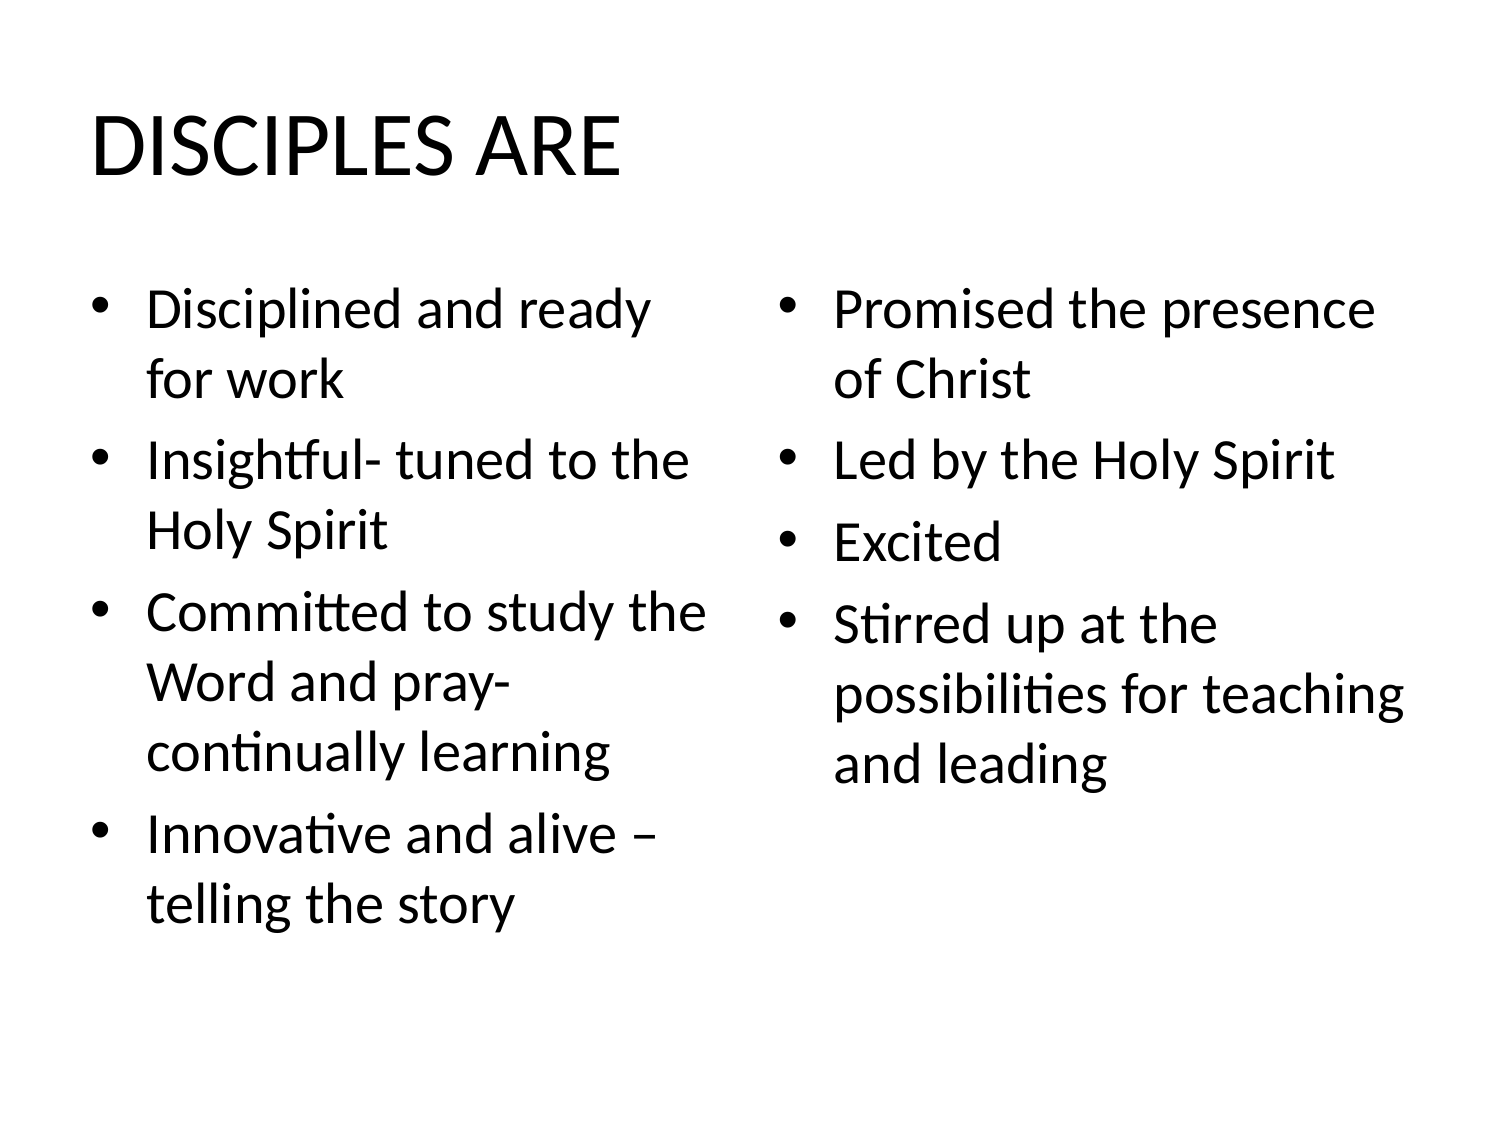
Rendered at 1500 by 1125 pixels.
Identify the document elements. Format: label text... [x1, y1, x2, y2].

title DISCIPLES ARE [75, 45, 1425, 233]
list Promised the presence of Christ Led by the Holy Spirit Excited Stirred up at the possibilities for teaching and leading [762, 262, 1425, 1005]
list Disciplined and ready for work Insightful- tuned to the Holy Spirit Committed to study the Word and pray- continually learning Innovative and alive – telling the story [75, 262, 738, 1005]
